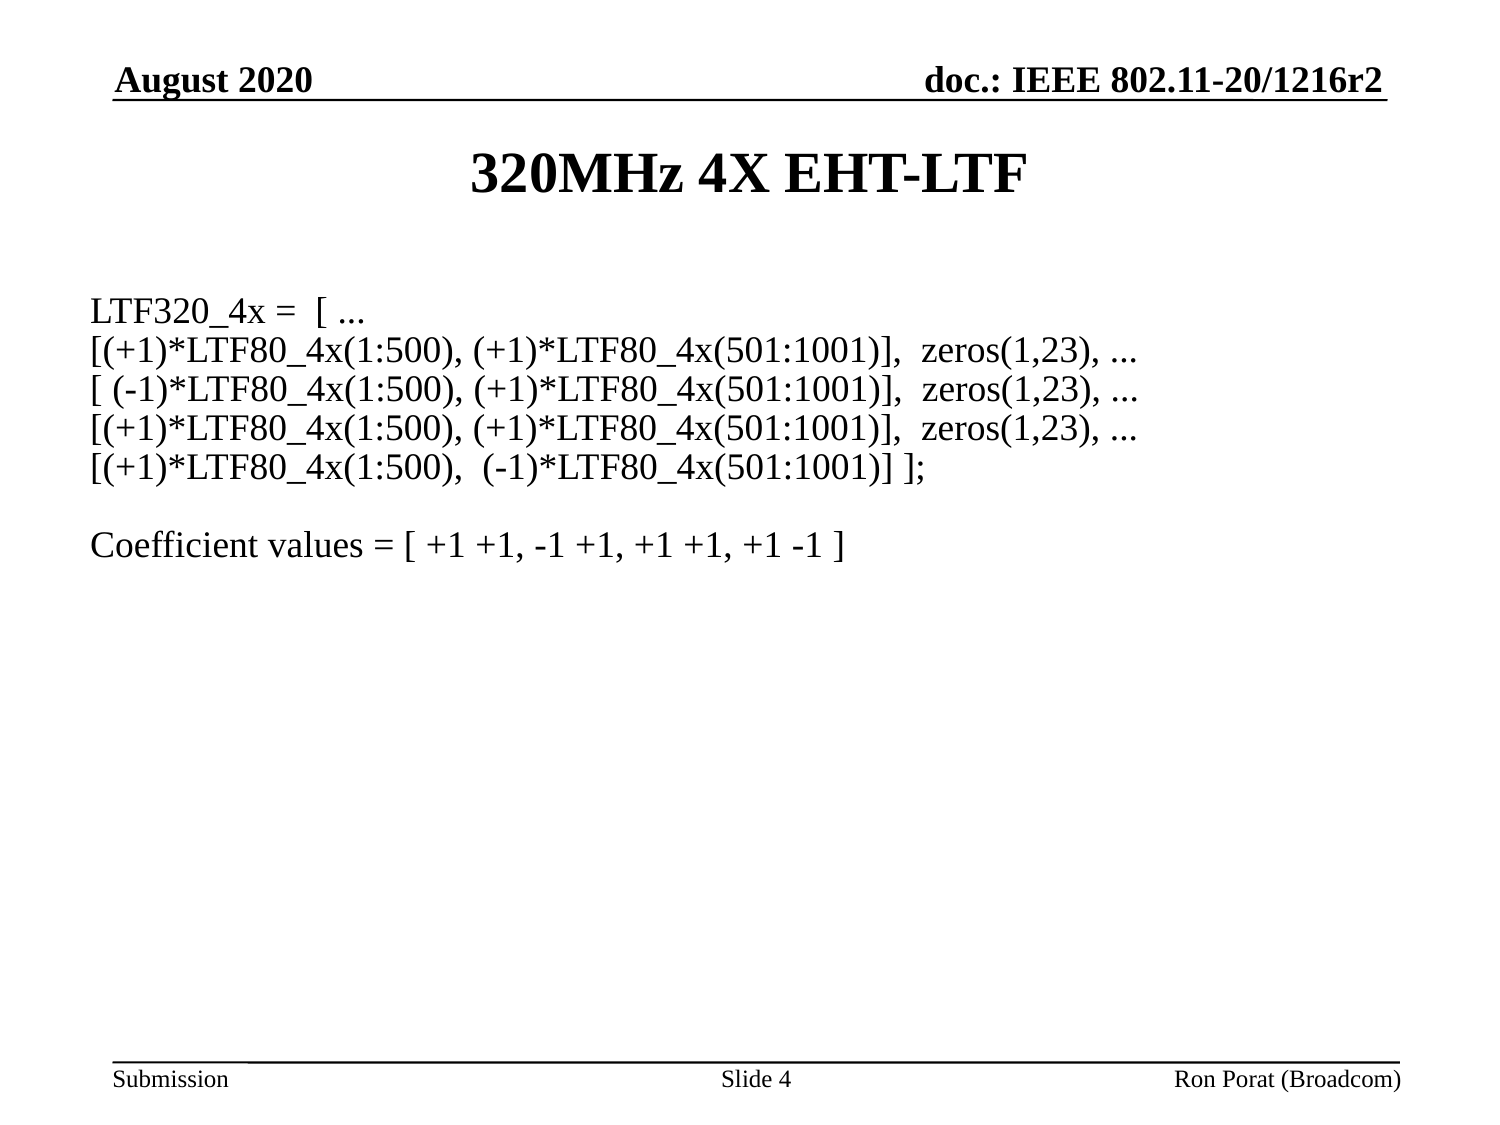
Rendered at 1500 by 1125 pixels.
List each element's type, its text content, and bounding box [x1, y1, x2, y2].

list LTF320_4x = [ ... [(+1)*LTF80_4x(1:500), (+1)*LTF80_4x(501:1001)], zeros(1,23), ... [ (-1)*LTF80_4x(1:500), (+1)*LTF80_4x(501:1001)], zeros(1,23), ... [(+1)*LTF80_4x(1:500), (+1)*LTF80_4x(501:1001)], zeros(1,23), ... [(+1)*LTF80_4x(1:500), (-1)*LTF80_4x(501:1001)] ]; Coefficient values = [ +1 +1, -1 +1, +1 +1, +1 -1 ] [74, 237, 1451, 989]
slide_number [114, 54, 316, 101]
footer Ron Porat (Broadcom) [1170, 1061, 1402, 1093]
title 320MHz 4X EHT-LTF [112, 112, 1388, 226]
slide_number Slide 4 [712, 1061, 800, 1093]
